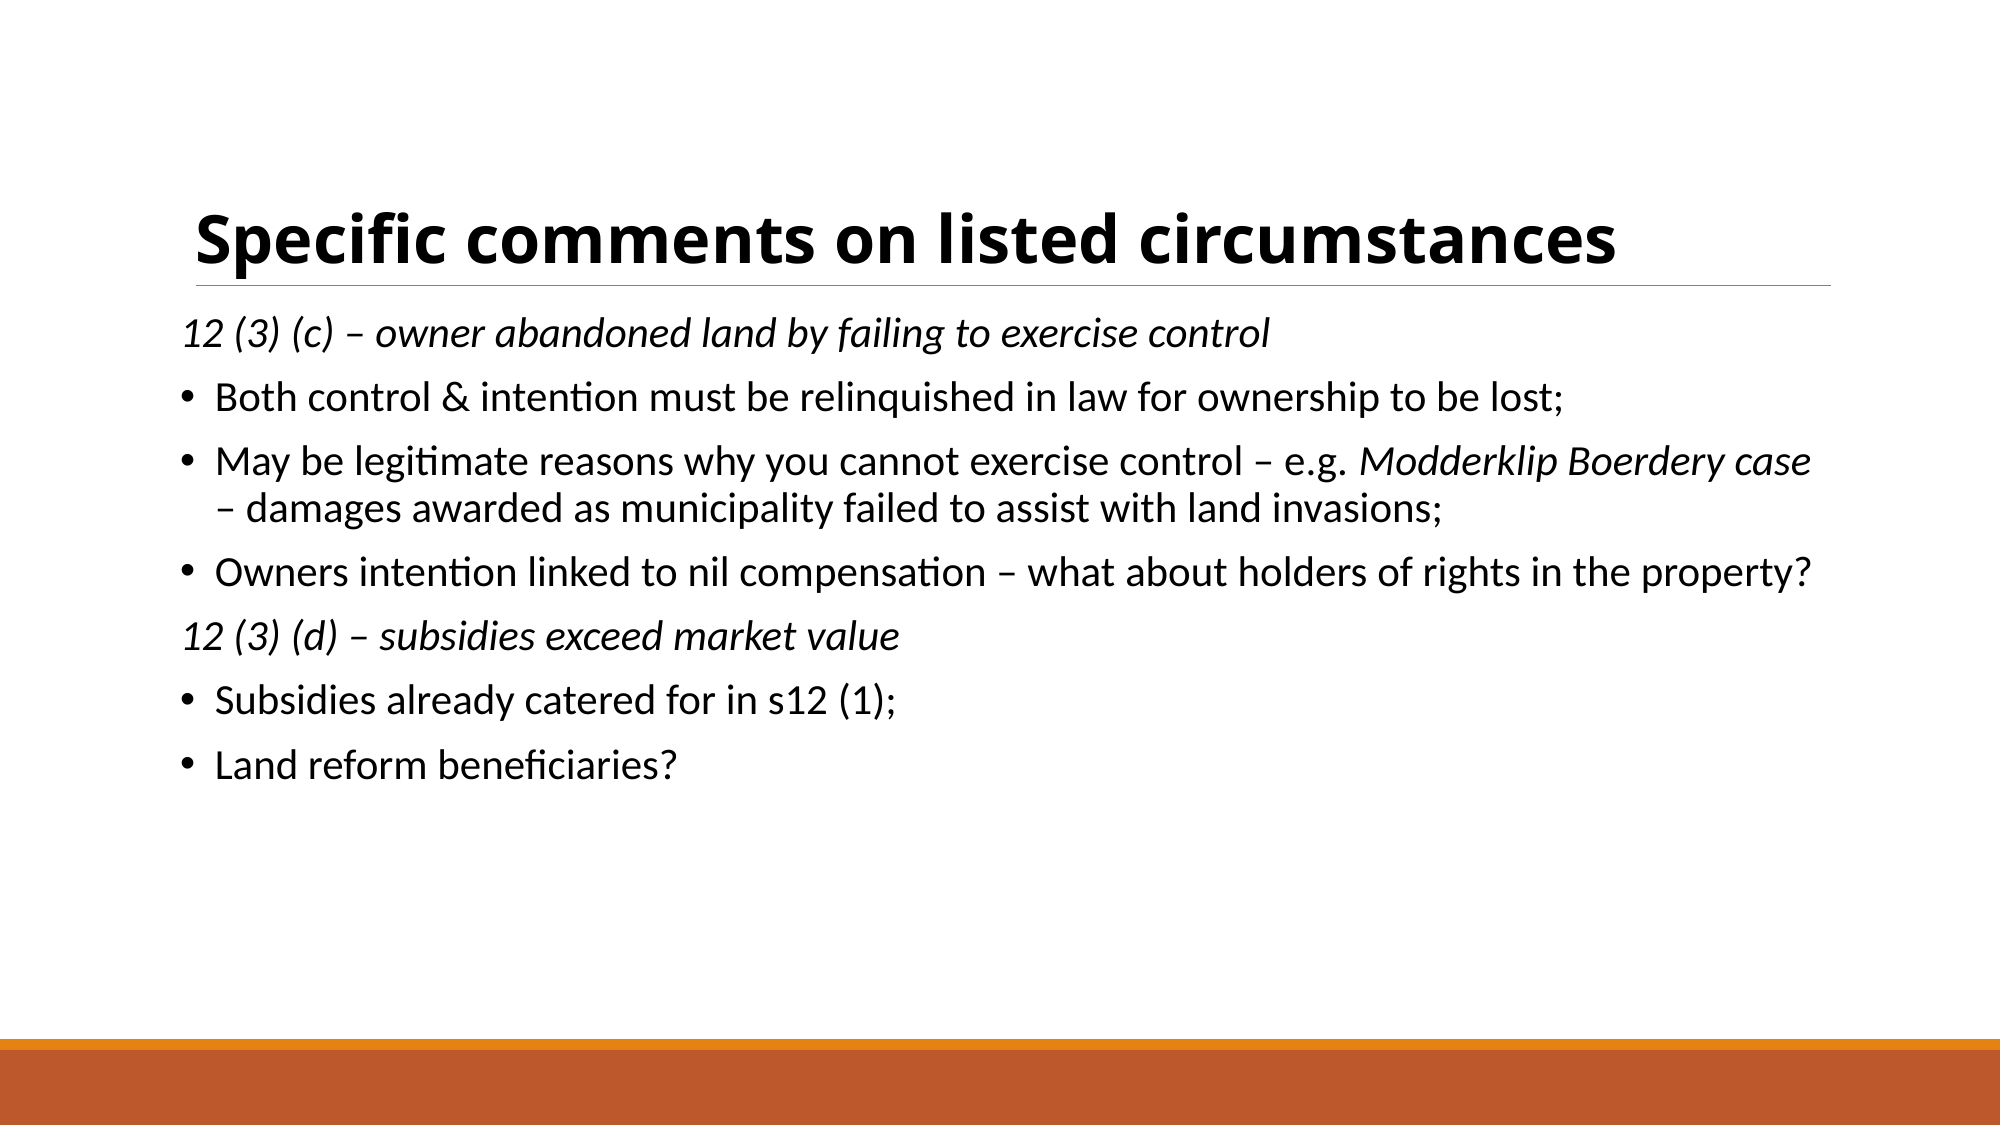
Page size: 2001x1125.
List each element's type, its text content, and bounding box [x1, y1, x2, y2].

list 12 (3) (c) – owner abandoned land by failing to exercise control Both control & intention must be relinquished in law for ownership to be lost; May be legitimate reasons why you cannot exercise control – e.g. Modderklip Boerdery case – damages awarded as municipality failed to assist with land invasions; Owners intention linked to nil compensation – what about holders of rights in the property? 12 (3) (d) – subsidies exceed market value Subsidies already catered for in s12 (1); Land reform beneficiaries? [180, 302, 1830, 963]
title Specific comments on listed circumstances [180, 47, 1830, 285]
